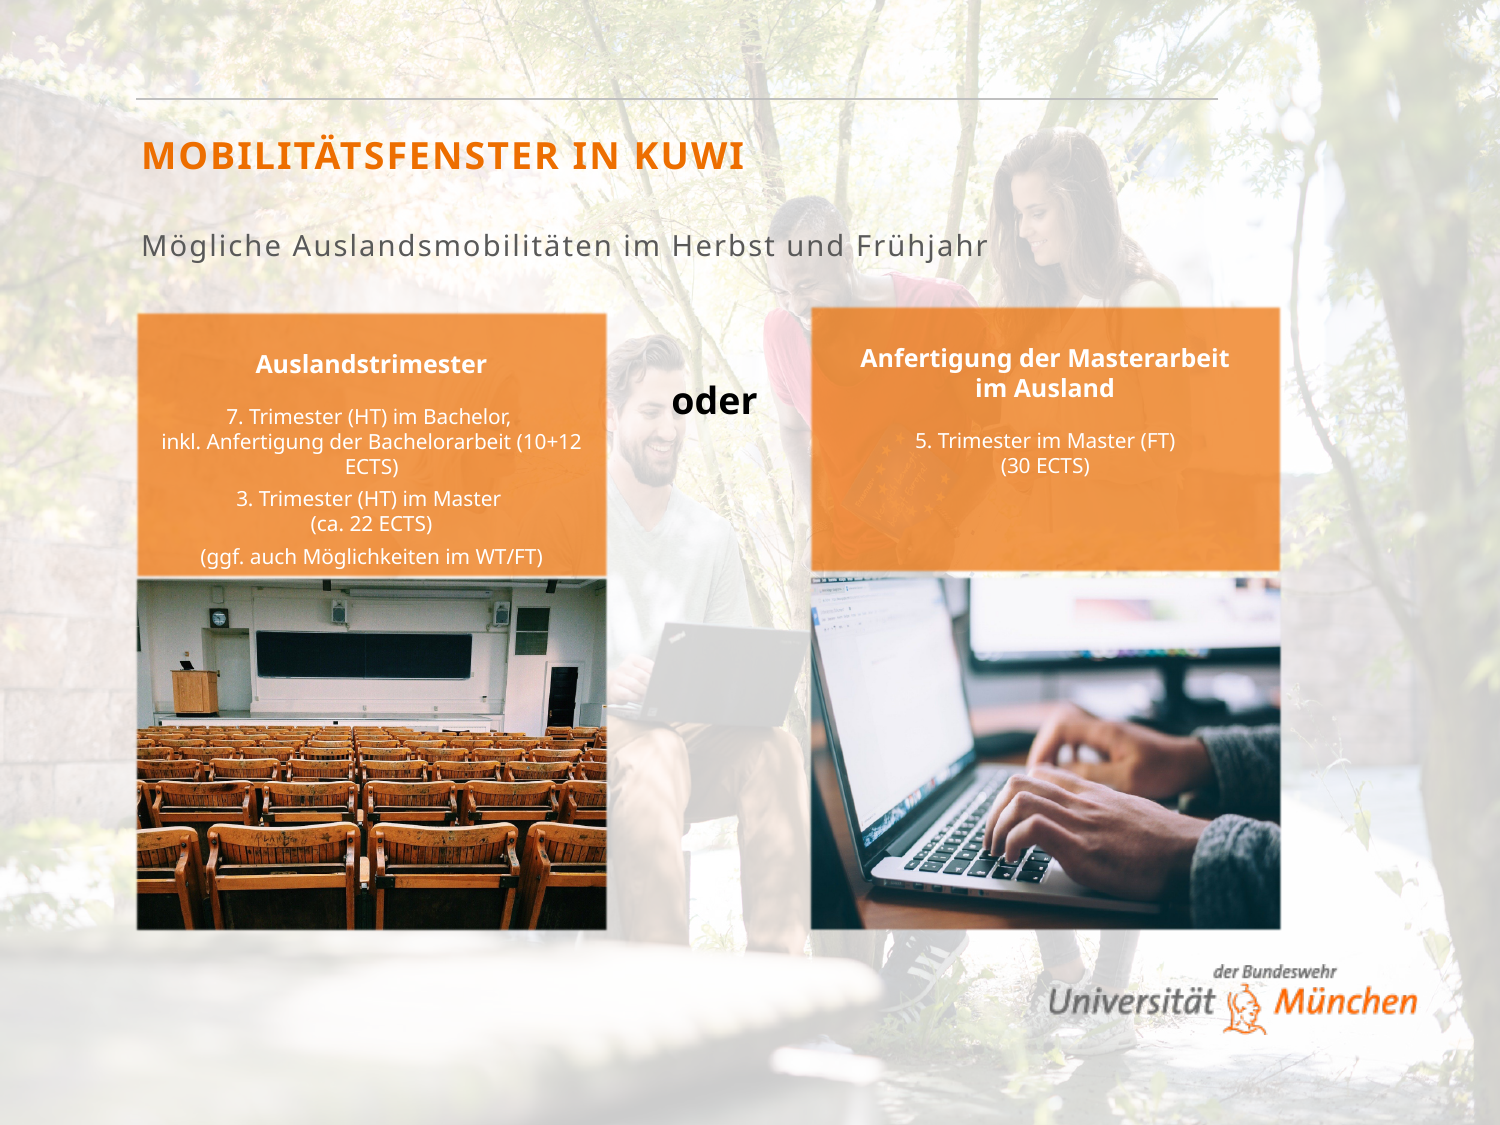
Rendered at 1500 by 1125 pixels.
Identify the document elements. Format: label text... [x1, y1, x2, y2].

title MOBILITÄTSFENSTER IN KUWI [126, 99, 1247, 209]
text_box oder [643, 369, 786, 430]
text_box Auslandstrimester 7. Trimester (HT) im Bachelor, inkl. Anfertigung der Bachelorarbeit (10+12 ECTS) 3. Trimester (HT) im Master (ca. 22 ECTS) (ggf. auch Möglichkeiten im WT/FT) [137, 312, 607, 576]
text_box Mögliche Auslandsmobilitäten im Herbst und Frühjahr [126, 209, 1247, 279]
text_box [137, 578, 608, 932]
text_box Anfertigung der Masterarbeit im Ausland 5. Trimester im Master (FT) (30 ECTS) [810, 307, 1281, 571]
text_box [810, 577, 1282, 931]
picture [1045, 963, 1424, 1036]
